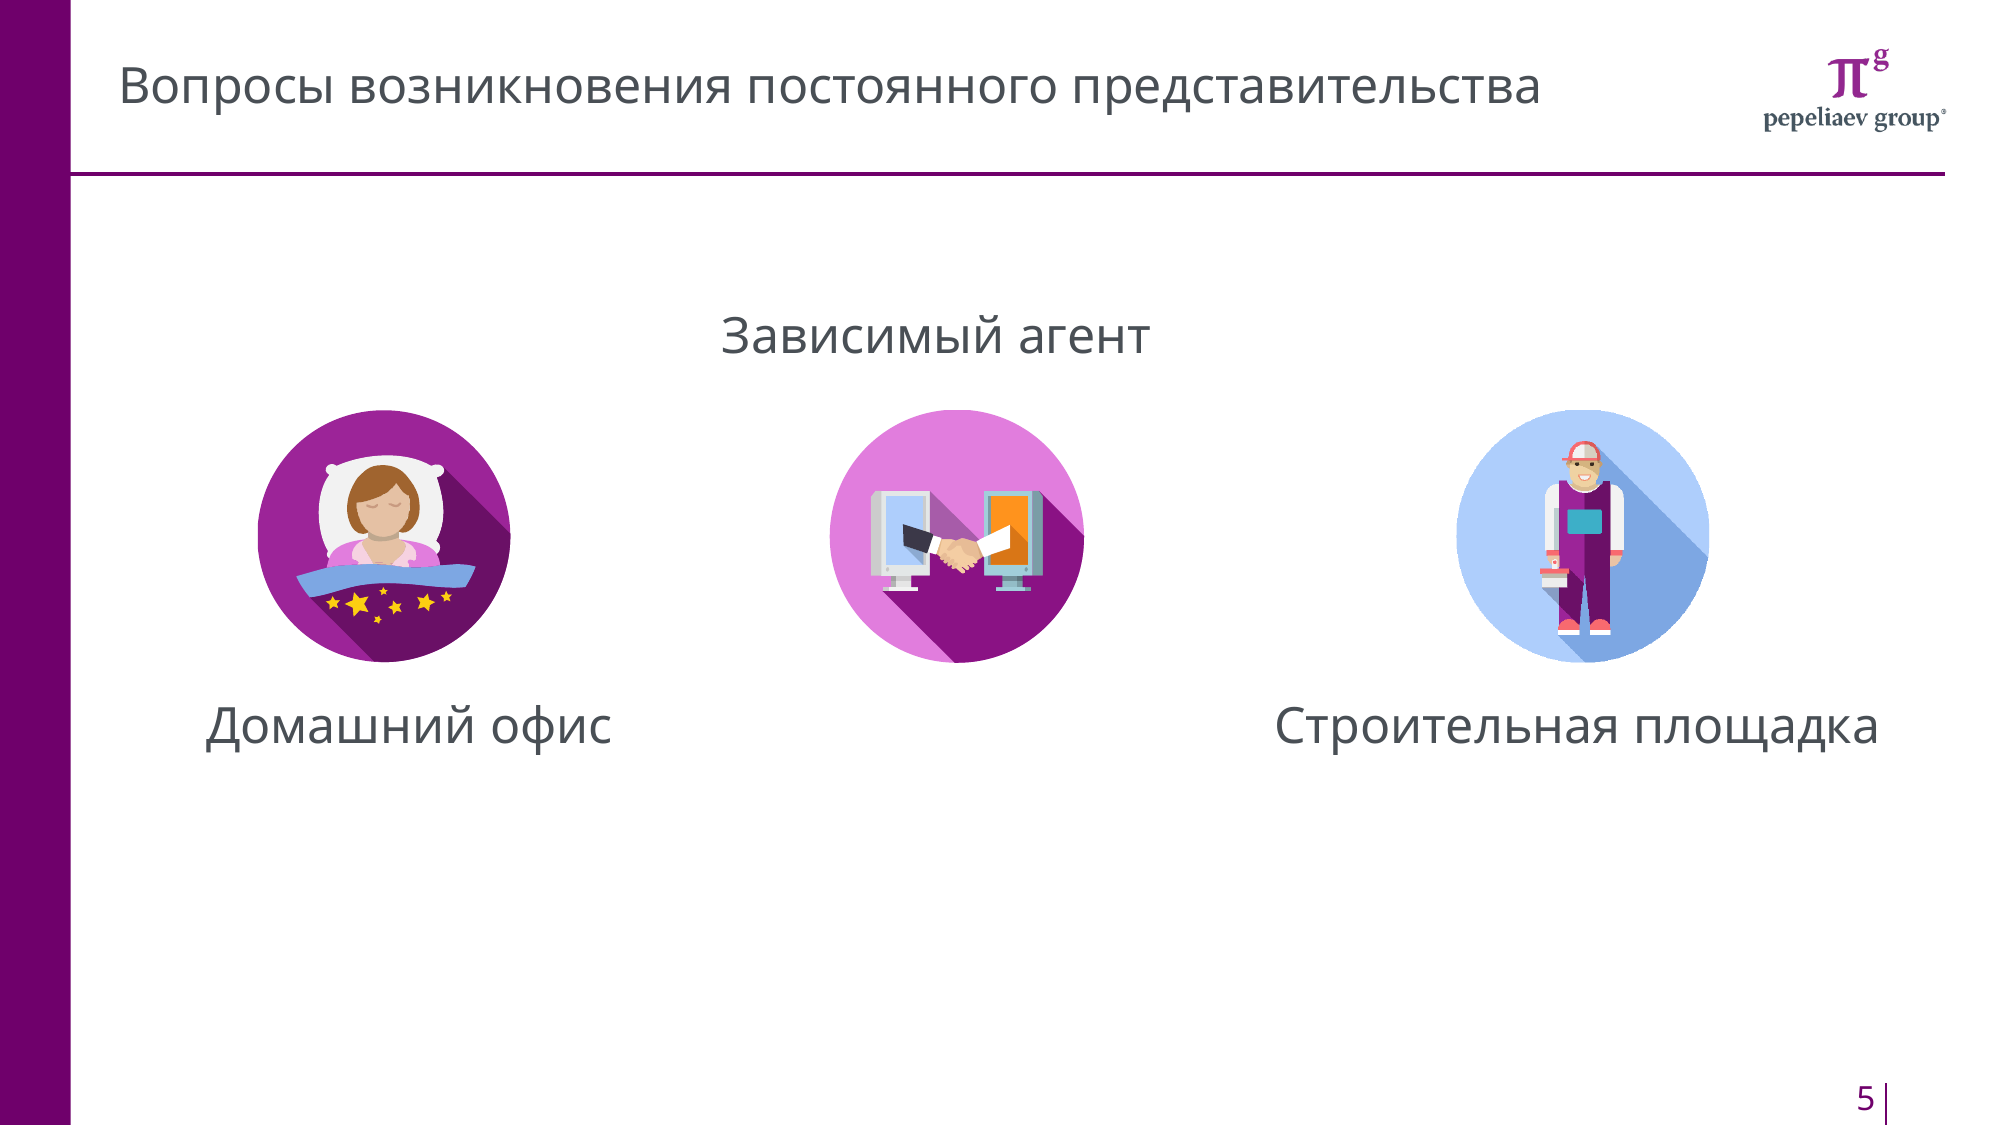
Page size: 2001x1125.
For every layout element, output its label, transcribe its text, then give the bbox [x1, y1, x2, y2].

picture [1456, 410, 1710, 663]
picture [257, 410, 511, 663]
title Вопросы возникновения постоянного представительства [118, 32, 1710, 143]
text_box Домашний офис [206, 693, 641, 770]
picture [829, 410, 1085, 663]
picture [1756, 35, 1952, 141]
text_box Зависимый агент [721, 303, 1193, 380]
text_box Строительная площадка [1274, 693, 1922, 770]
